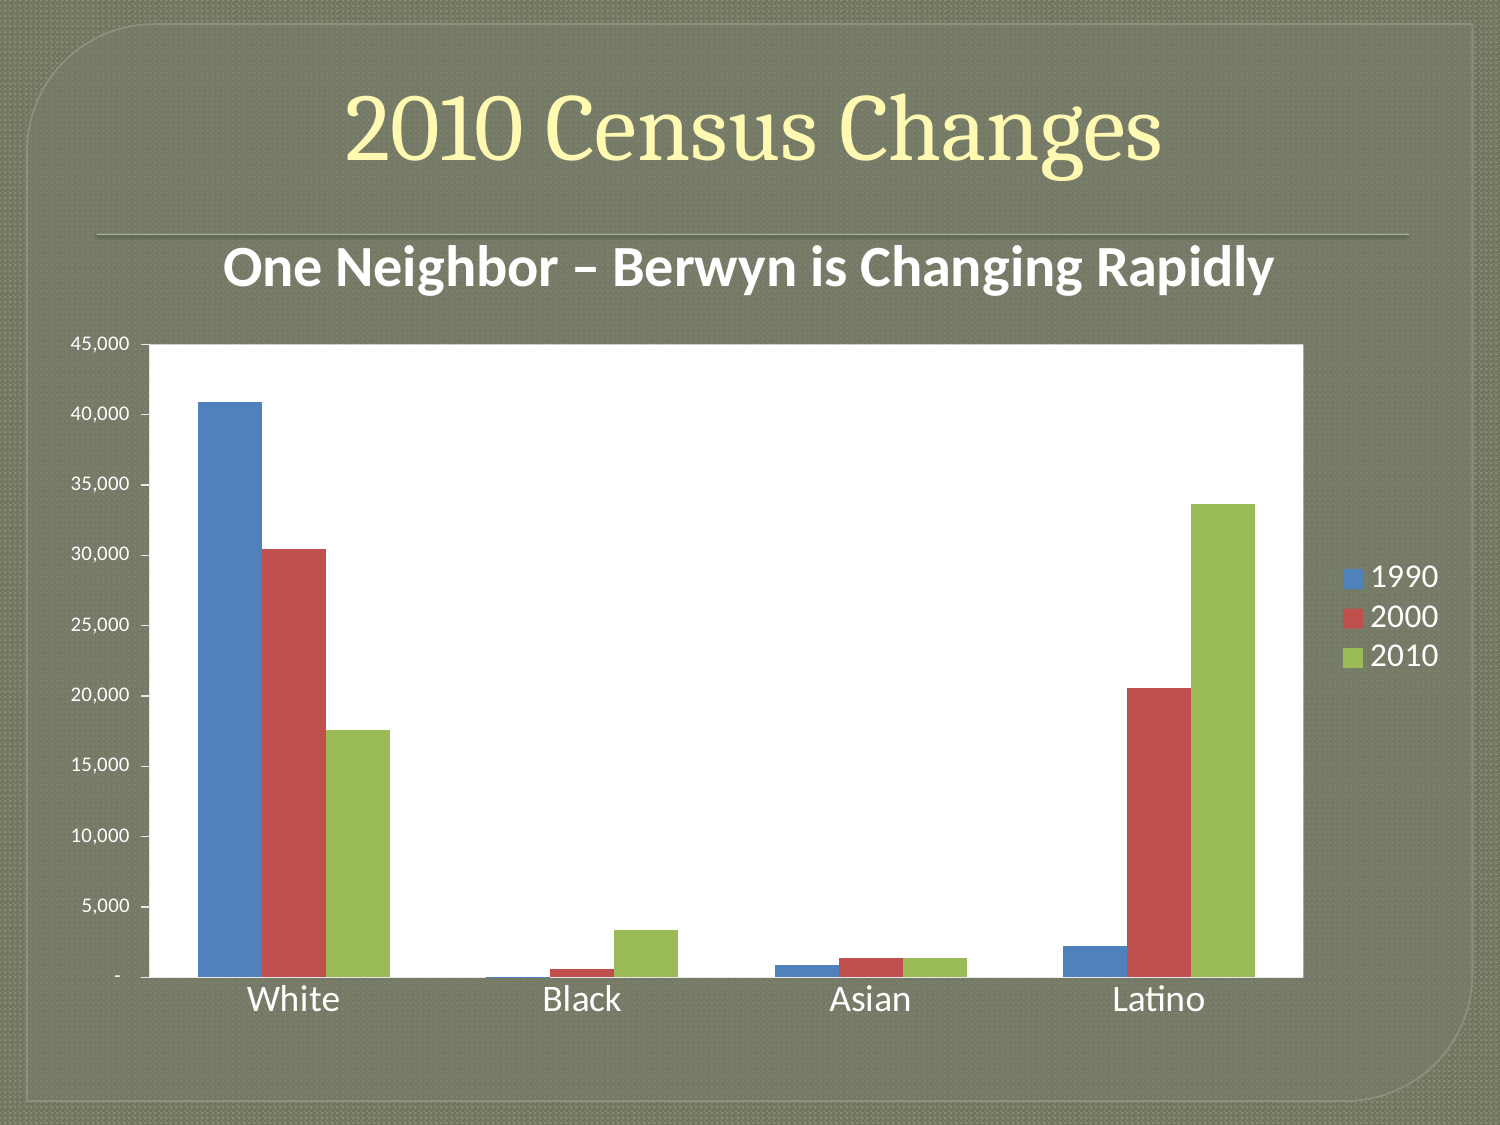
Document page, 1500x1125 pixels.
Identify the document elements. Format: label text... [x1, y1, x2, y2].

title 2010 Census Changes [75, 41, 1425, 188]
chart [37, 199, 1463, 1038]
